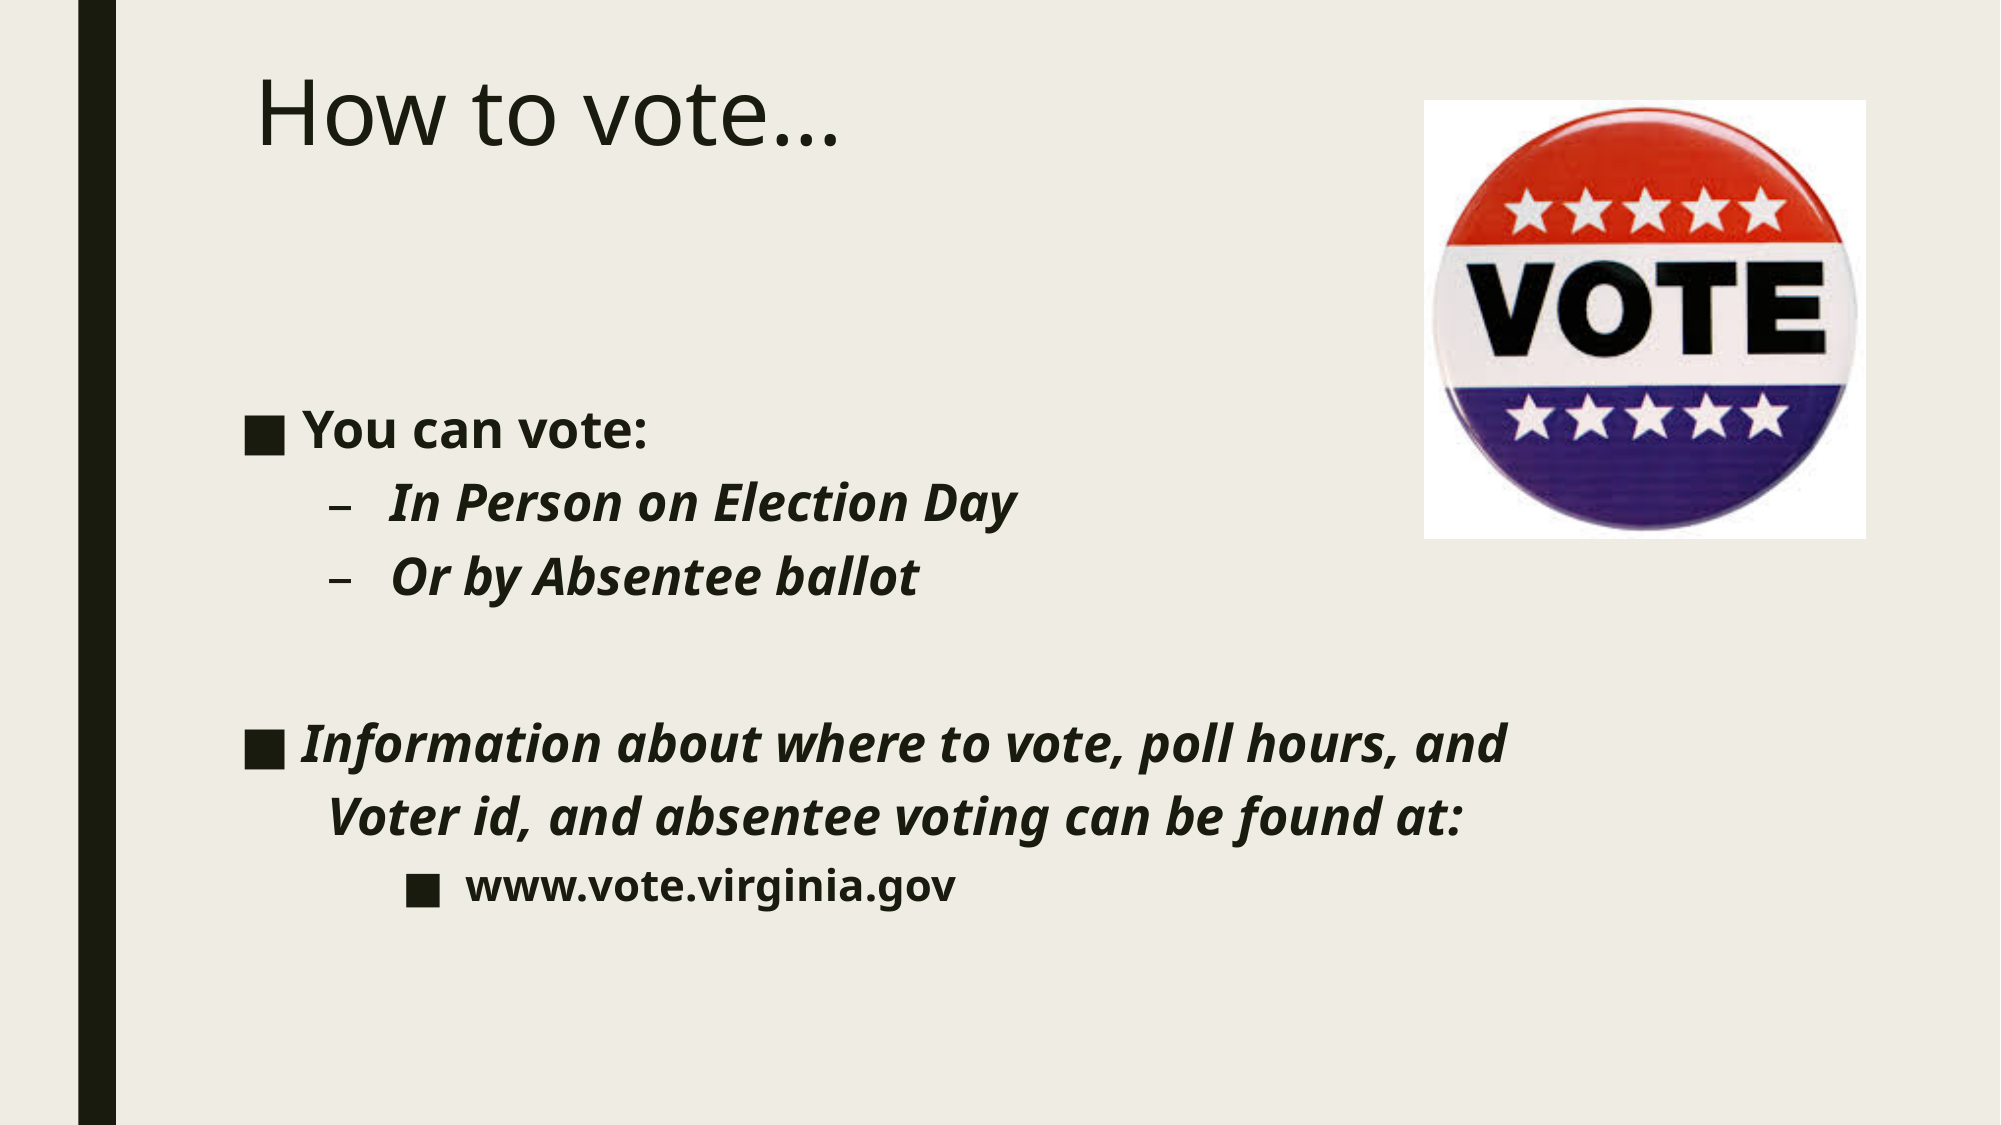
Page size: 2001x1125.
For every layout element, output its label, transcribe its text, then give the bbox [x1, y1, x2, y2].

title How to vote… [239, 59, 1815, 223]
list You can vote: In Person on Election Day Or by Absentee ballot Information about where to vote, poll hours, and Voter id, and absentee voting can be found at: www.vote.virginia.gov [225, 223, 1907, 1077]
picture [1424, 100, 1866, 539]
